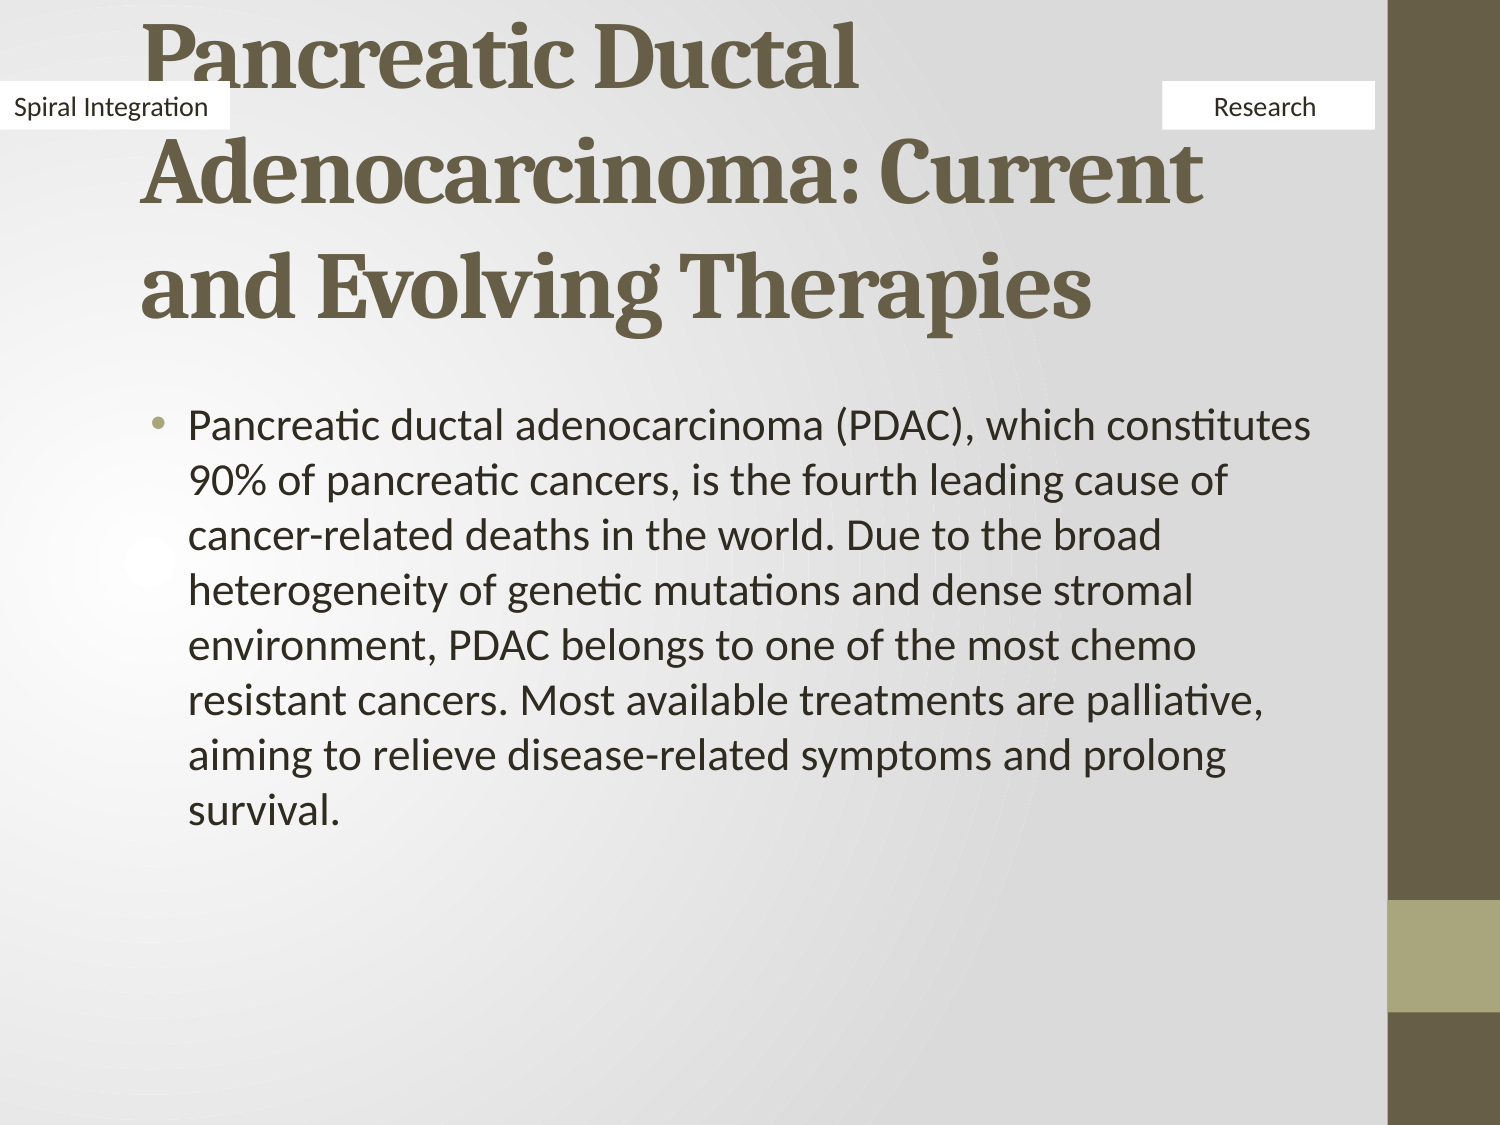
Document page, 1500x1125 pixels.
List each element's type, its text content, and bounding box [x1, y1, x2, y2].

title Pancreatic Ductal Adenocarcinoma: Current and Evolving Therapies [125, 71, 1375, 259]
text_box Spiral Integration [0, 81, 230, 130]
list Pancreatic ductal adenocarcinoma (PDAC), which constitutes 90% of pancreatic cancers, is the fourth leading cause of cancer-related deaths in the world. Due to the broad heterogeneity of genetic mutations and dense stromal environment, PDAC belongs to one of the most chemo resistant cancers. Most available treatments are palliative, aiming to relieve disease-related symptoms and prolong survival. [116, 387, 1367, 975]
text_box Research [1162, 81, 1375, 130]
